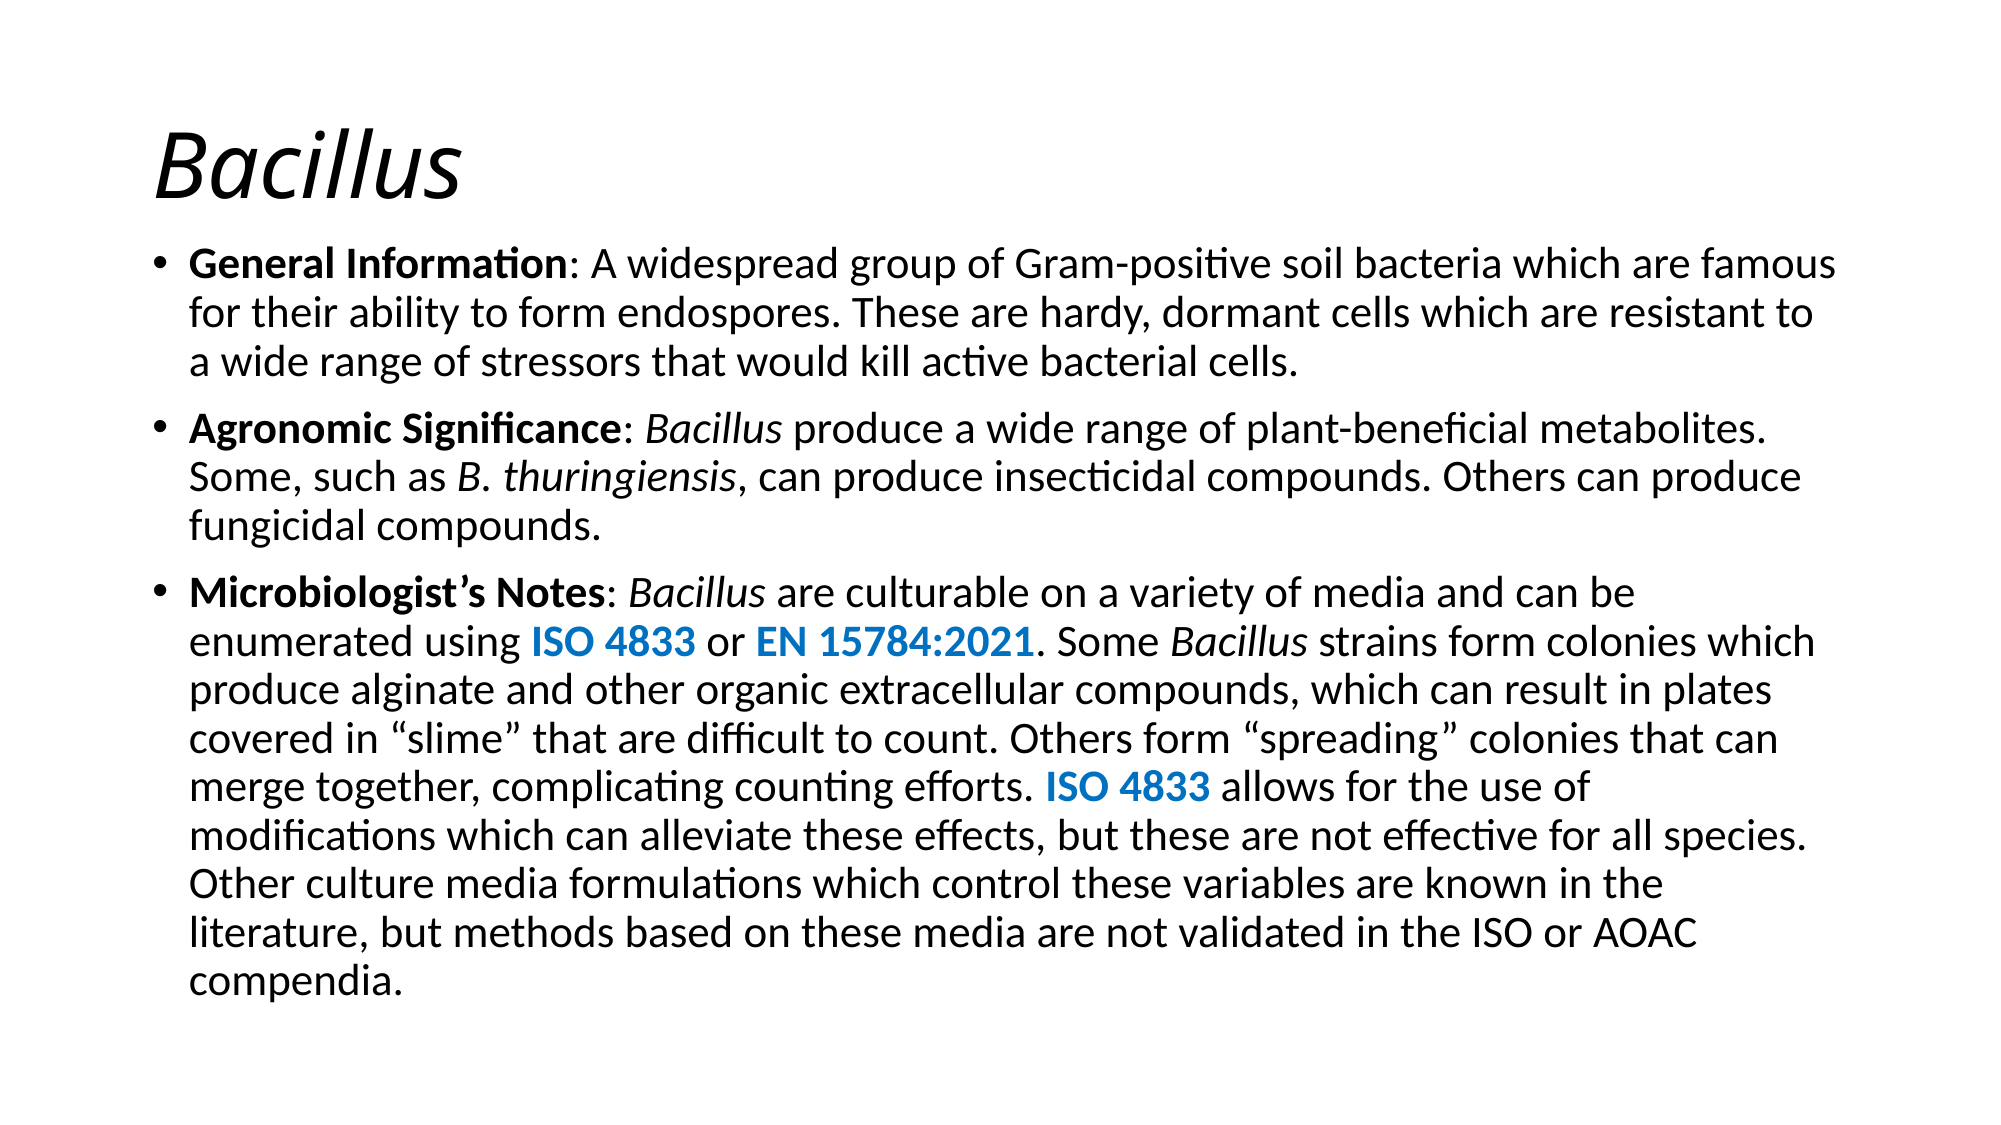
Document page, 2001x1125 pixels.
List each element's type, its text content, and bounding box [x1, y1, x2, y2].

list General Information: A widespread group of Gram-positive soil bacteria which are famous for their ability to form endospores. These are hardy, dormant cells which are resistant to a wide range of stressors that would kill active bacterial cells. Agronomic Significance: Bacillus produce a wide range of plant-beneficial metabolites. Some, such as B. thuringiensis, can produce insecticidal compounds. Others can produce fungicidal compounds. Microbiologist’s Notes: Bacillus are culturable on a variety of media and can be enumerated using ISO 4833 or EN 15784:2021. Some Bacillus strains form colonies which produce alginate and other organic extracellular compounds, which can result in plates covered in “slime” that are difficult to count. Others form “spreading” colonies that can merge together, complicating counting efforts. ISO 4833 allows for the use of modifications which can alleviate these effects, but these are not effective for all species. Other culture media formulations which control these variables are known in the literature, but methods based on these media are not validated in the ISO or AOAC compendia. [137, 232, 1863, 1014]
title Bacillus [137, 59, 1863, 232]
